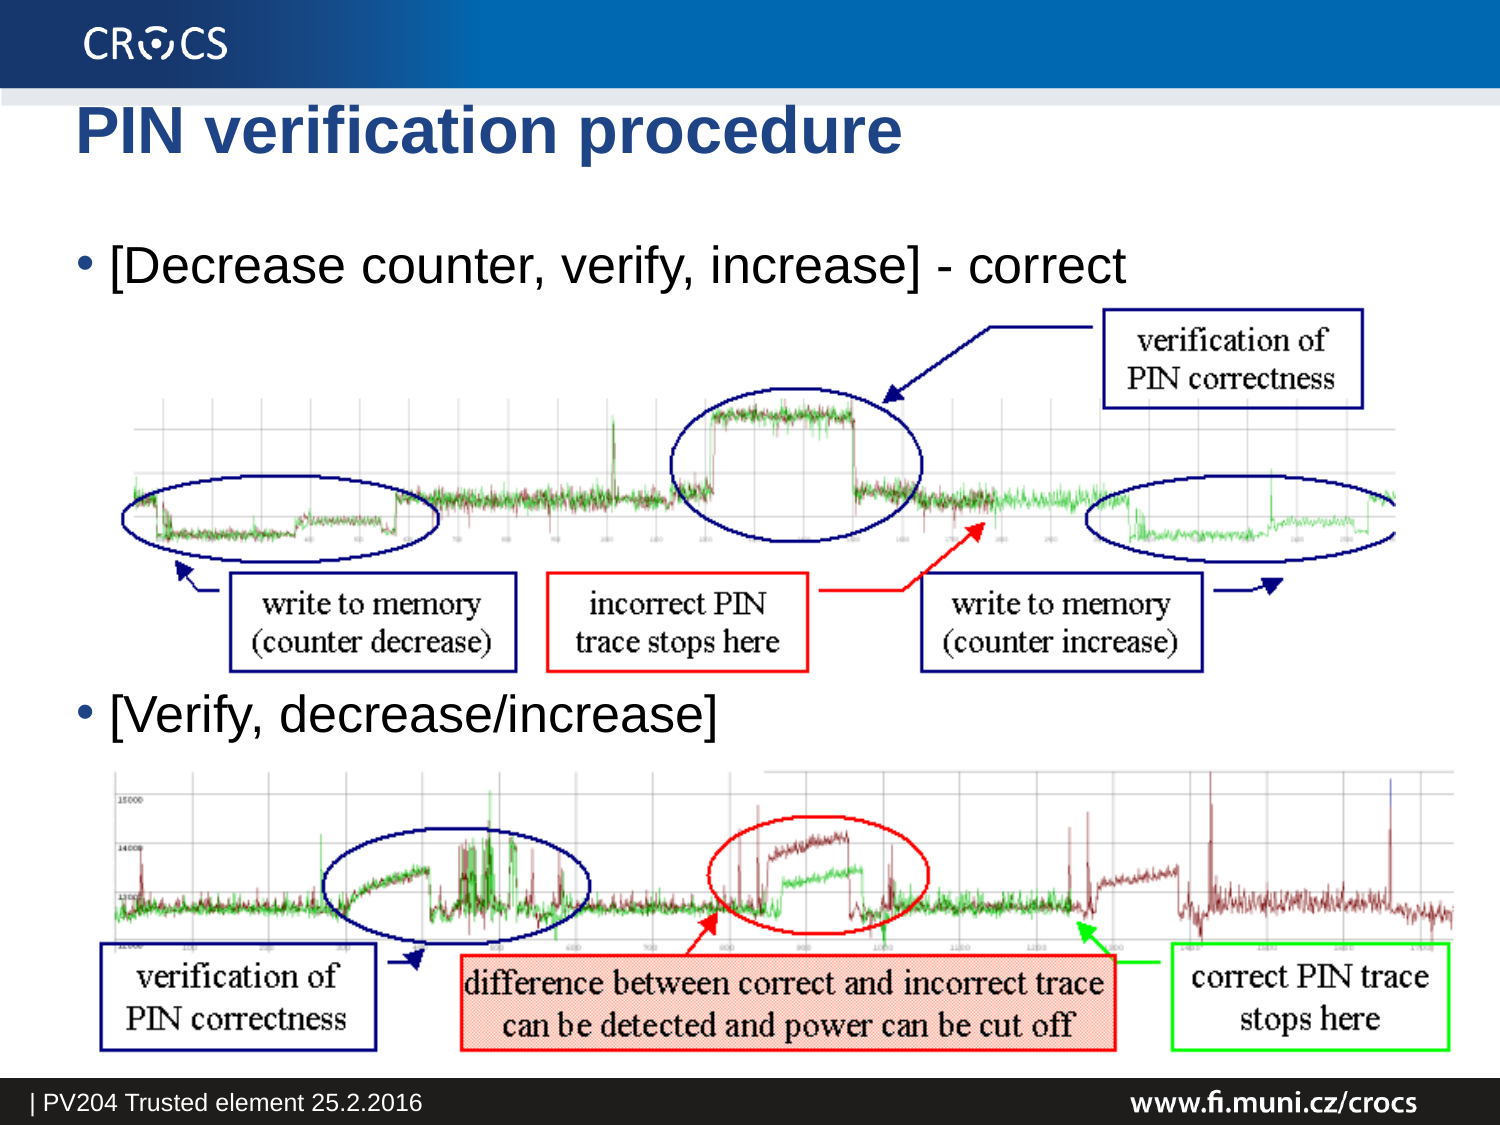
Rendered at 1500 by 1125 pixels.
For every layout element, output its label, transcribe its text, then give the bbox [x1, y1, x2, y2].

picture [0, 0, 1500, 1125]
slide_number 64 [1074, 1066, 1425, 1103]
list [88, 748, 1471, 1059]
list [111, 302, 1396, 687]
title PIN verification procedure [74, 44, 1471, 209]
footer | PV204 Trusted element 25.2.2016 [29, 1062, 1046, 1125]
list [Decrease counter, verify, increase] - correct [Verify, decrease/increase] [76, 231, 1460, 1036]
